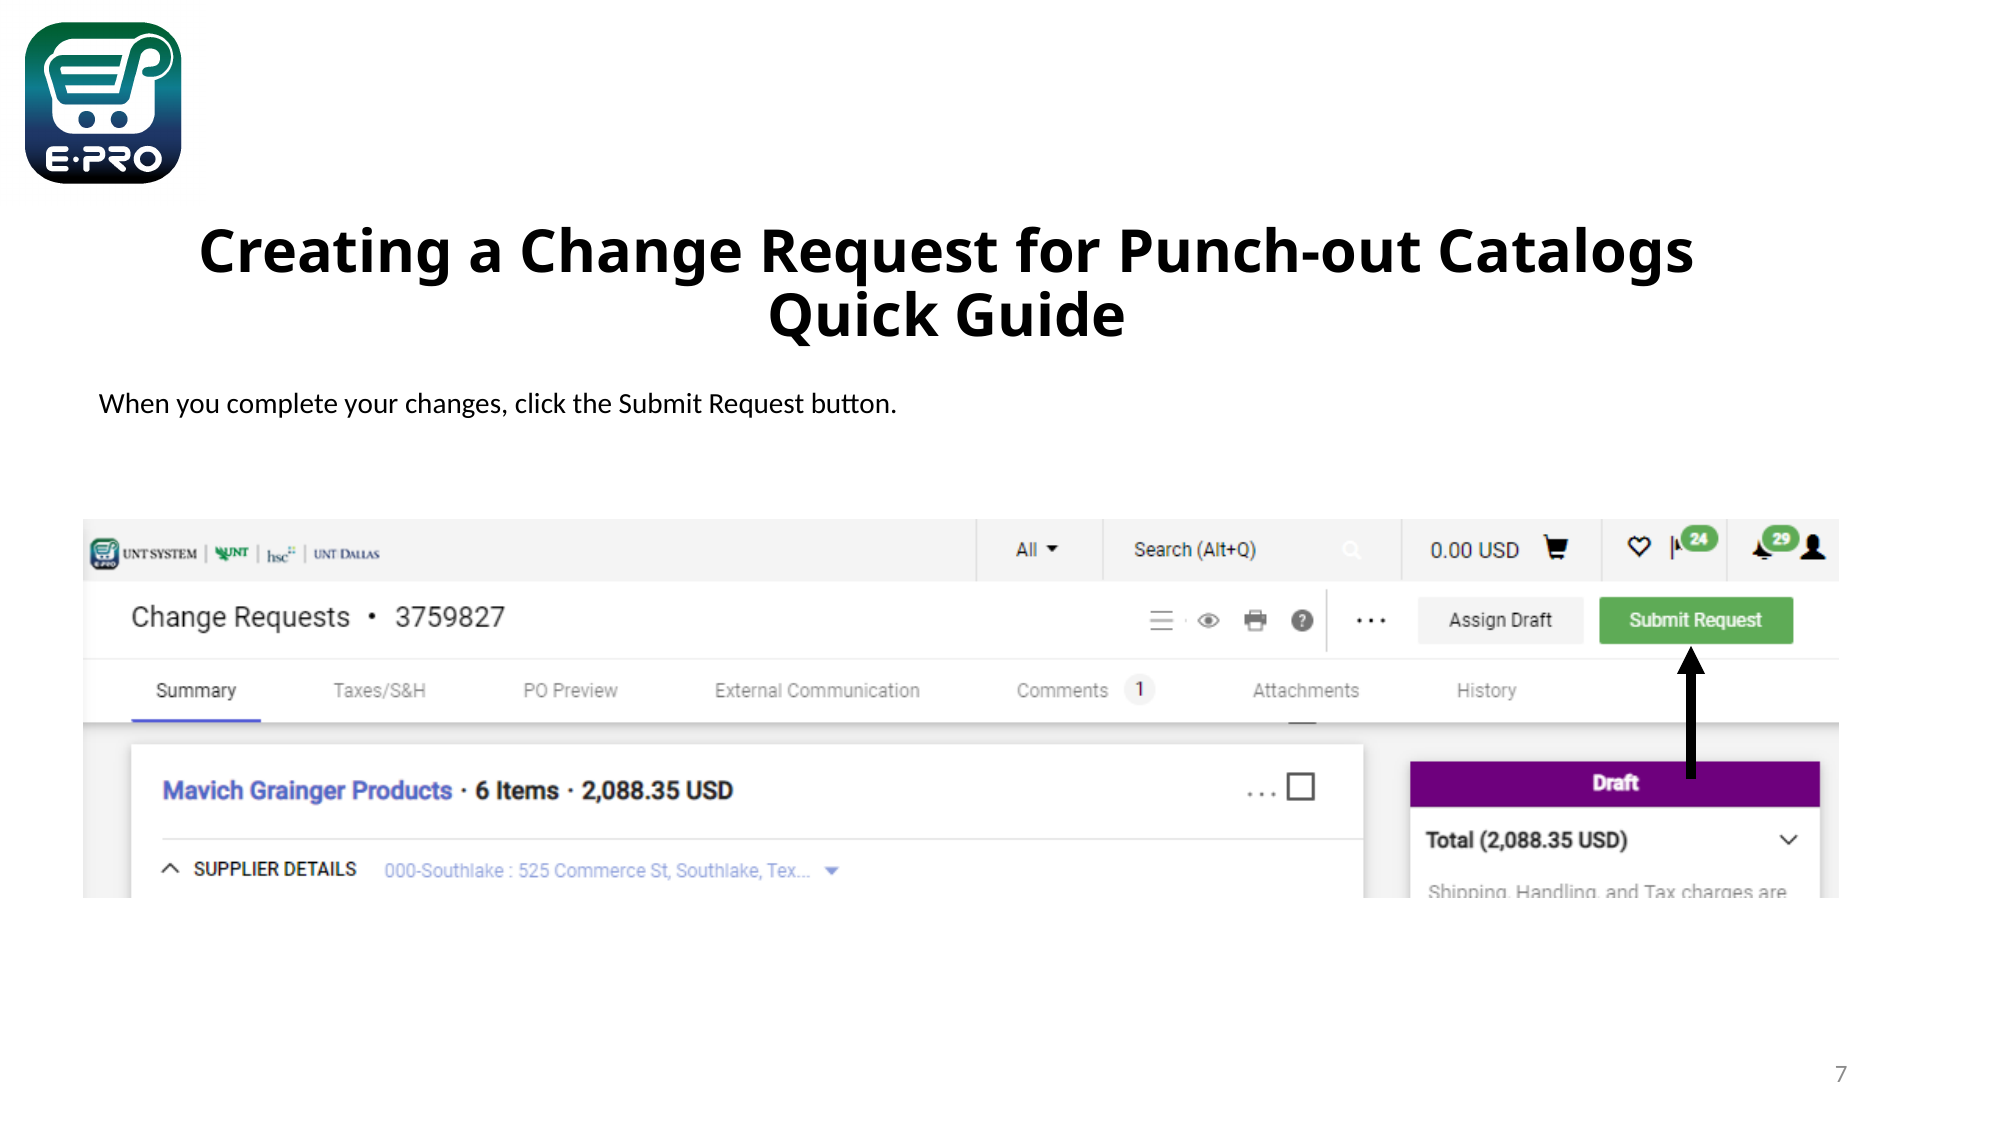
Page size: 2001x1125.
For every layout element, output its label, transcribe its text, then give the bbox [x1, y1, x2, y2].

picture [83, 519, 1839, 898]
slide_number 7 [1412, 1042, 1863, 1103]
text_box When you complete your changes, click the Submit Request button. [83, 376, 1839, 427]
picture [0, 0, 206, 206]
title Creating a Change Request for Punch-out Catalogs Quick Guide [178, 212, 1717, 359]
